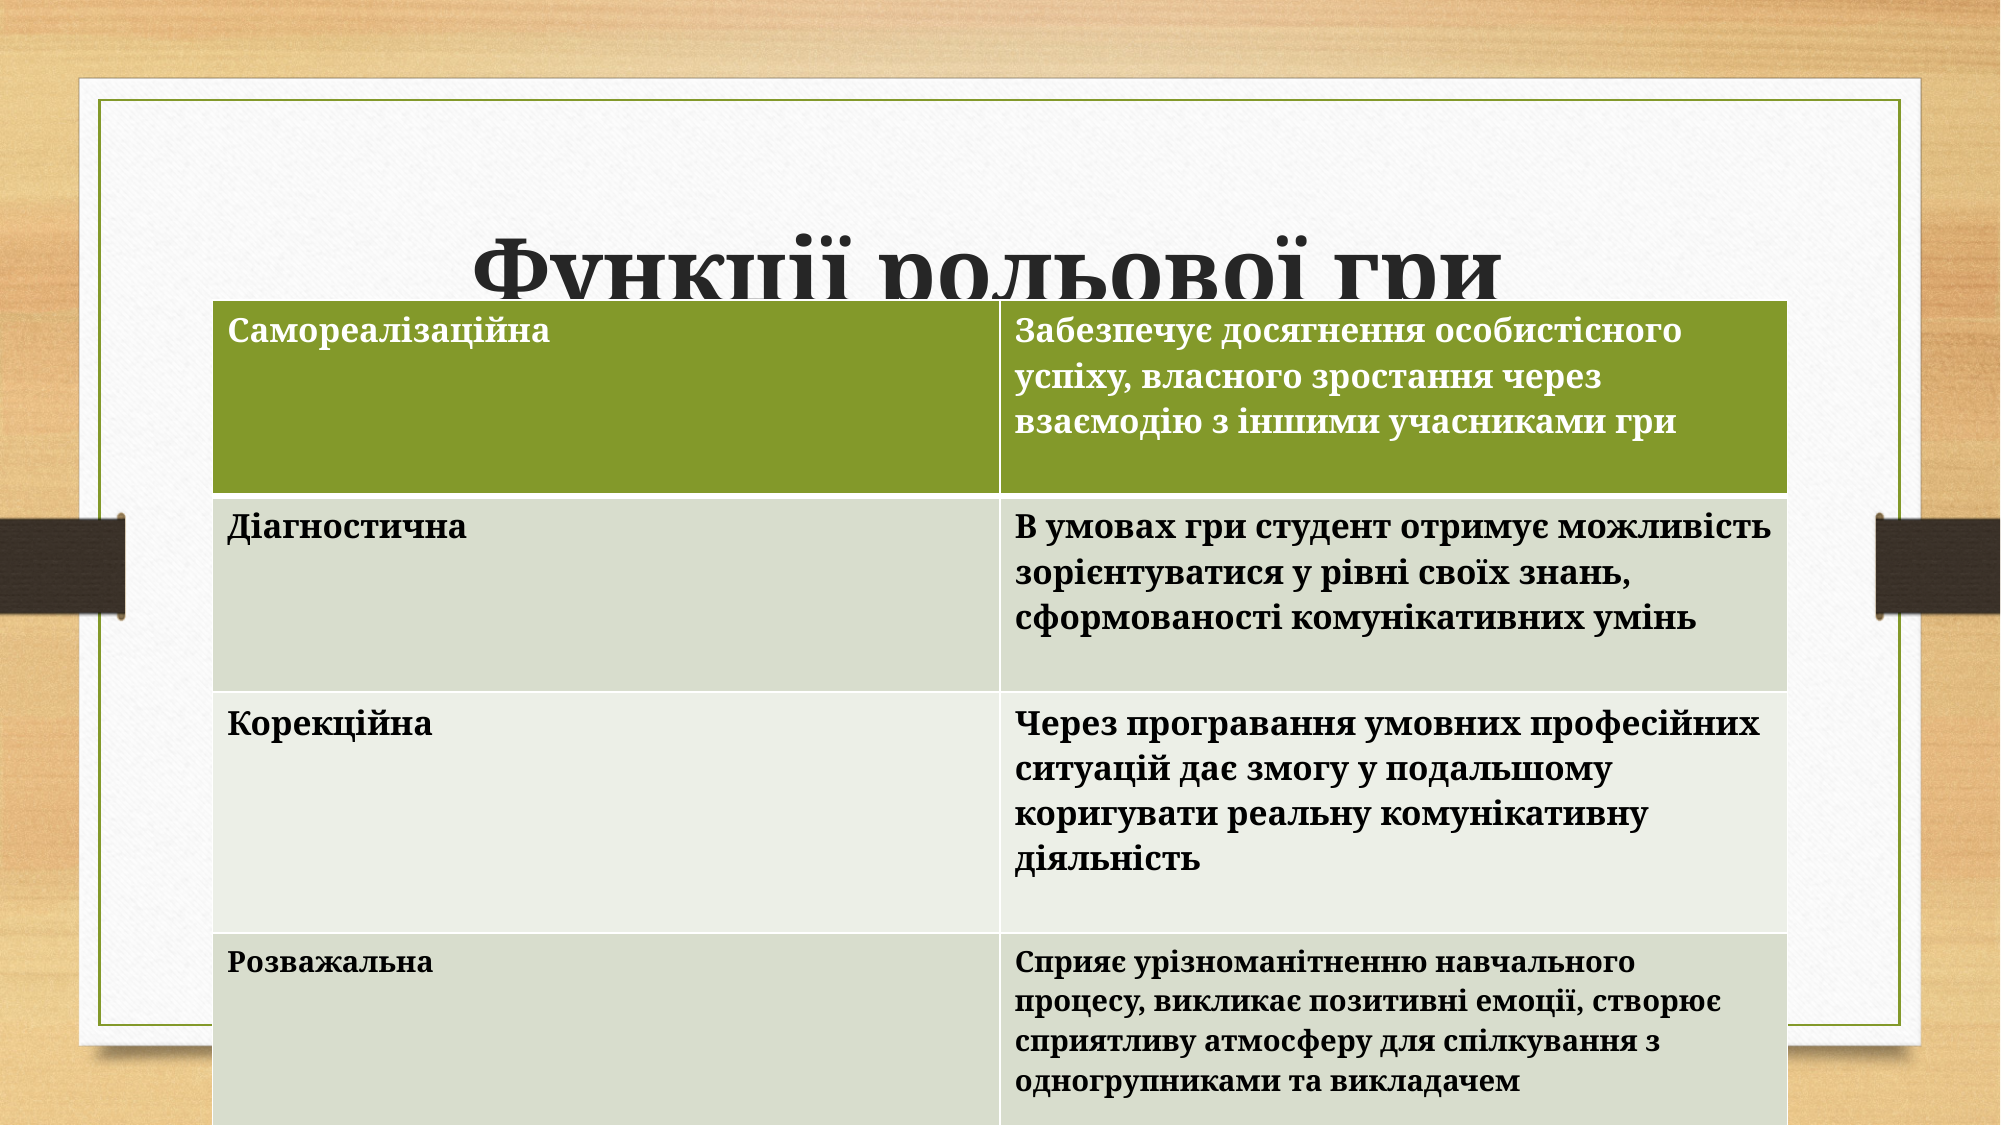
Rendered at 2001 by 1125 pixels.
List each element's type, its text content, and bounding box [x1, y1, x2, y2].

table_cell Корекційна [213, 693, 999, 932]
table_cell Діагностична [213, 499, 999, 691]
table_cell Через програвання умовних професійних ситуацій дає змогу у подальшому коригувати реальну комунікативну діяльність [1001, 693, 1787, 932]
table_header Забезпечує досягнення особистісного успіху, власного зростання через взаємодію з іншими учасниками гри [1001, 301, 1787, 493]
table_header Самореалізаційна [213, 301, 999, 493]
picture [0, 0, 2001, 1125]
table_cell Розважальна [213, 934, 999, 1125]
title Функції рольової гри [212, 161, 1788, 299]
table_cell Сприяє урізноманітненню навчального процесу, викликає позитивні емоції, створює сприятливу атмосферу для спілкування з одногрупниками та викладачем [1001, 934, 1787, 1125]
table_cell В умовах гри студент отримує можливість зорієнтуватися у рівні своїх знань, сформованості комунікативних умінь [1001, 499, 1787, 691]
